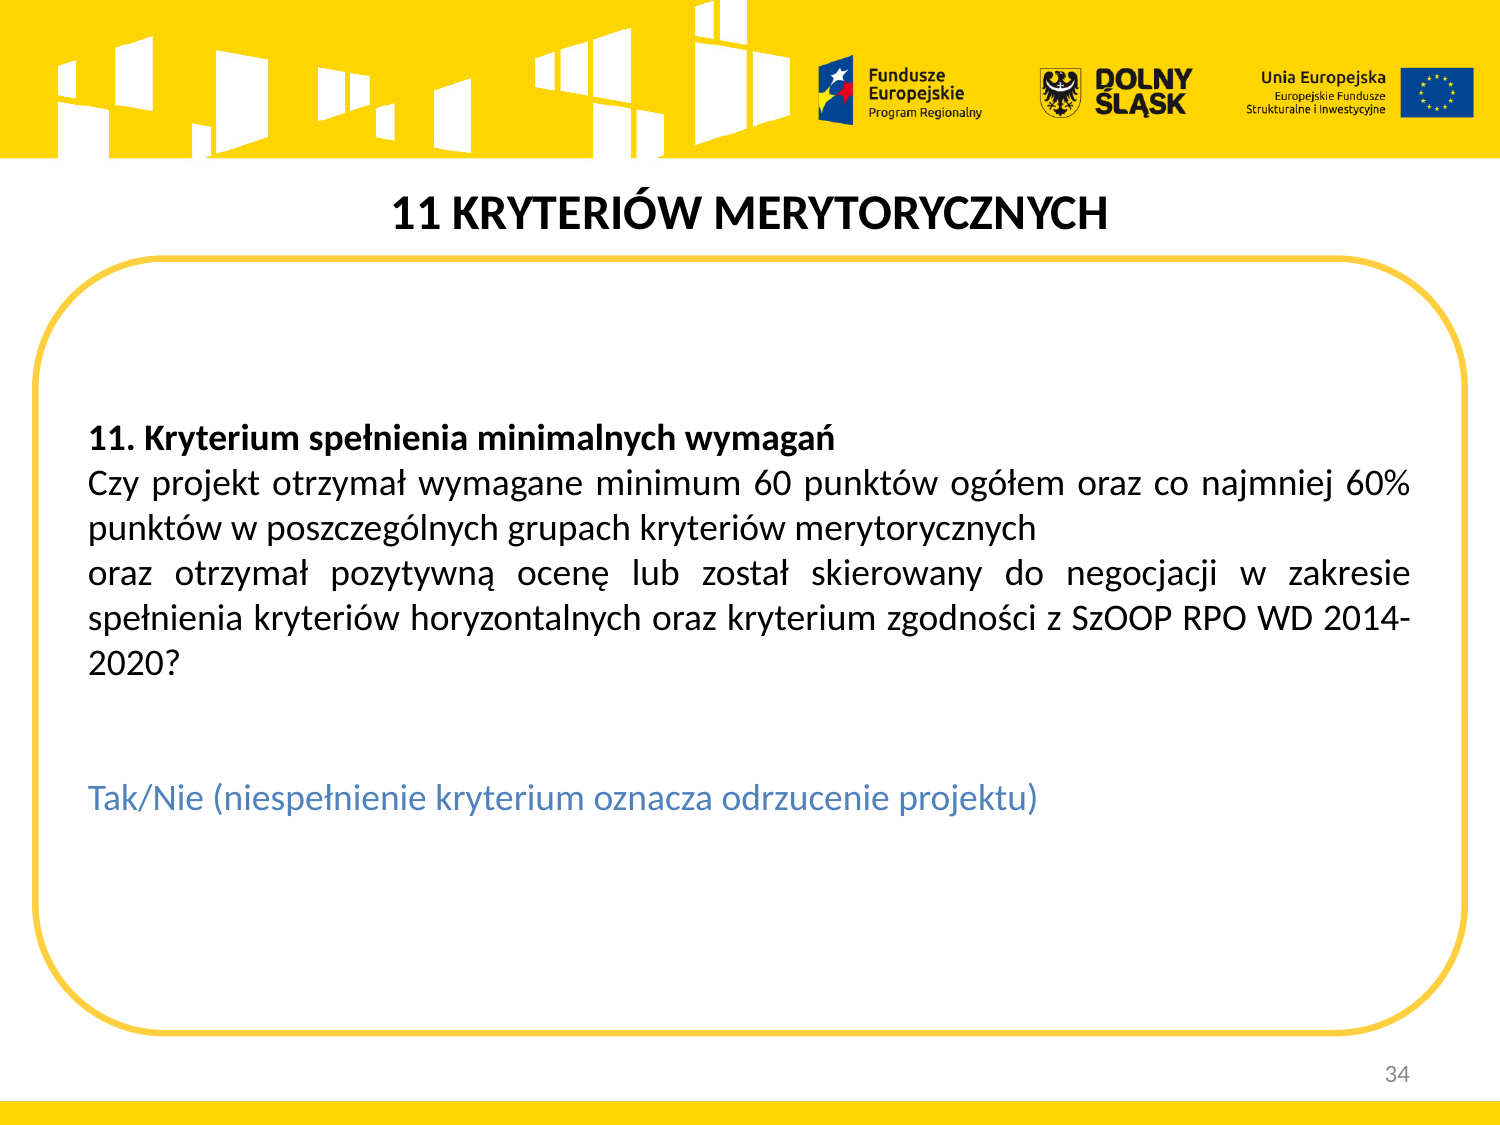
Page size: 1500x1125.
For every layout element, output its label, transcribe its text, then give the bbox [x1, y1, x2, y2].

slide_number 34 [1074, 1042, 1425, 1103]
title 11 KRYTERIÓW MERYTORYCZNYCH [74, 160, 1426, 259]
text_box 11. Kryterium spełnienia minimalnych wymagań Czy projekt otrzymał wymagane minimum 60 punktów ogółem oraz co najmniej 60% punktów w poszczególnych grupach kryteriów merytorycznych oraz otrzymał pozytywną ocenę lub został skierowany do negocjacji w zakresie spełnienia kryteriów horyzontalnych oraz kryterium zgodności z SzOOP RPO WD 2014-2020? Tak/Nie (niespełnienie kryterium oznacza odrzucenie projektu) [32, 255, 1469, 1037]
picture [0, 0, 1500, 1125]
